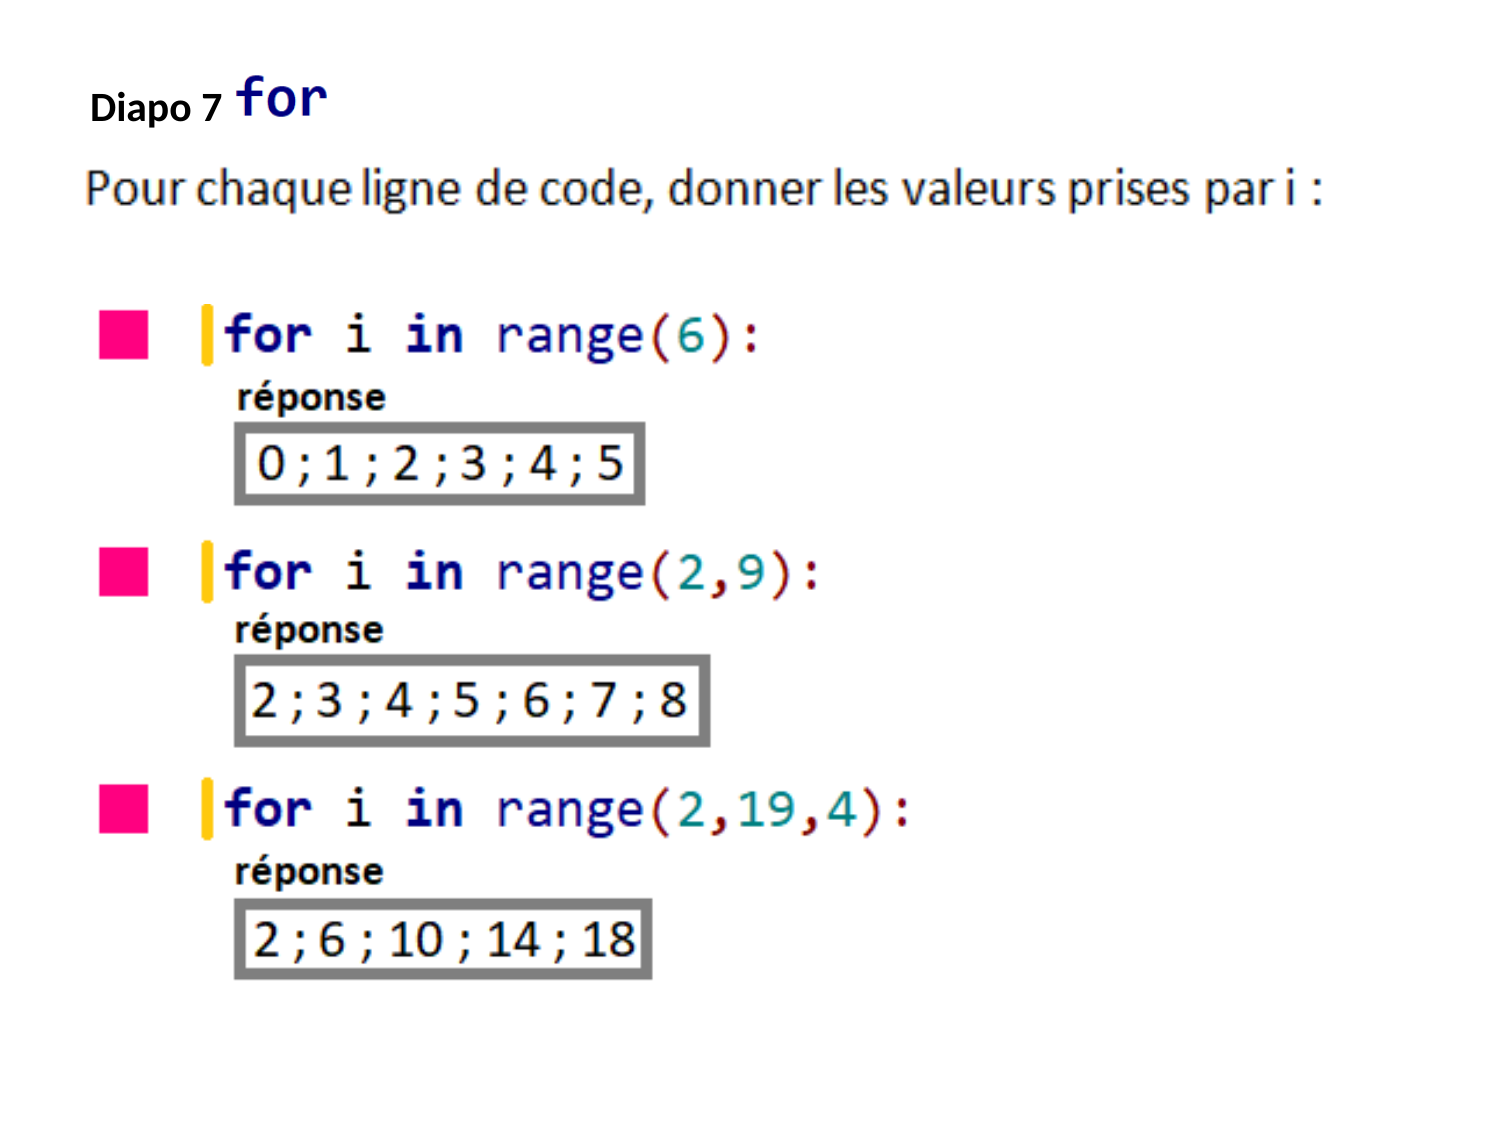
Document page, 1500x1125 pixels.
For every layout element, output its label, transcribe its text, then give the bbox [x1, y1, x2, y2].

picture [93, 304, 911, 985]
picture [81, 163, 1327, 223]
picture [234, 70, 329, 121]
title Diapo 7 [75, 45, 1425, 164]
